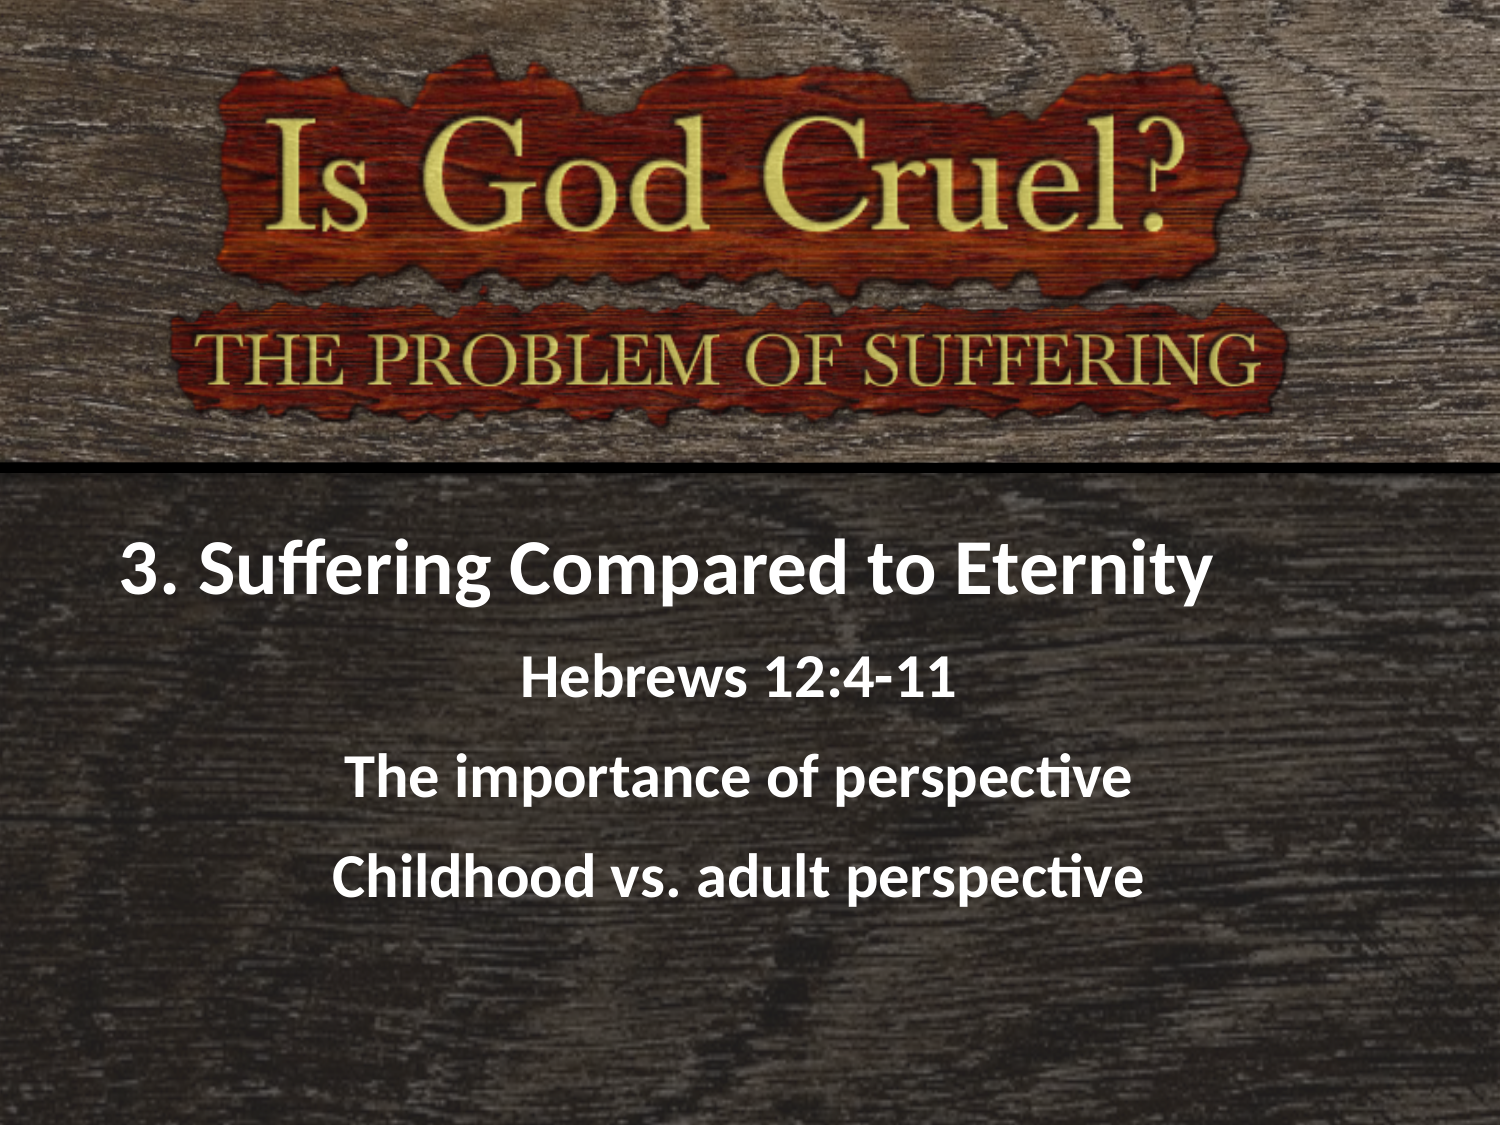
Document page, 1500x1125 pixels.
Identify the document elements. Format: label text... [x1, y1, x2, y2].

text_box 3. Suffering Compared to Eternity Hebrews 12:4-11 The importance of perspective Childhood vs. adult perspective [104, 507, 1375, 918]
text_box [160, 39, 1301, 440]
